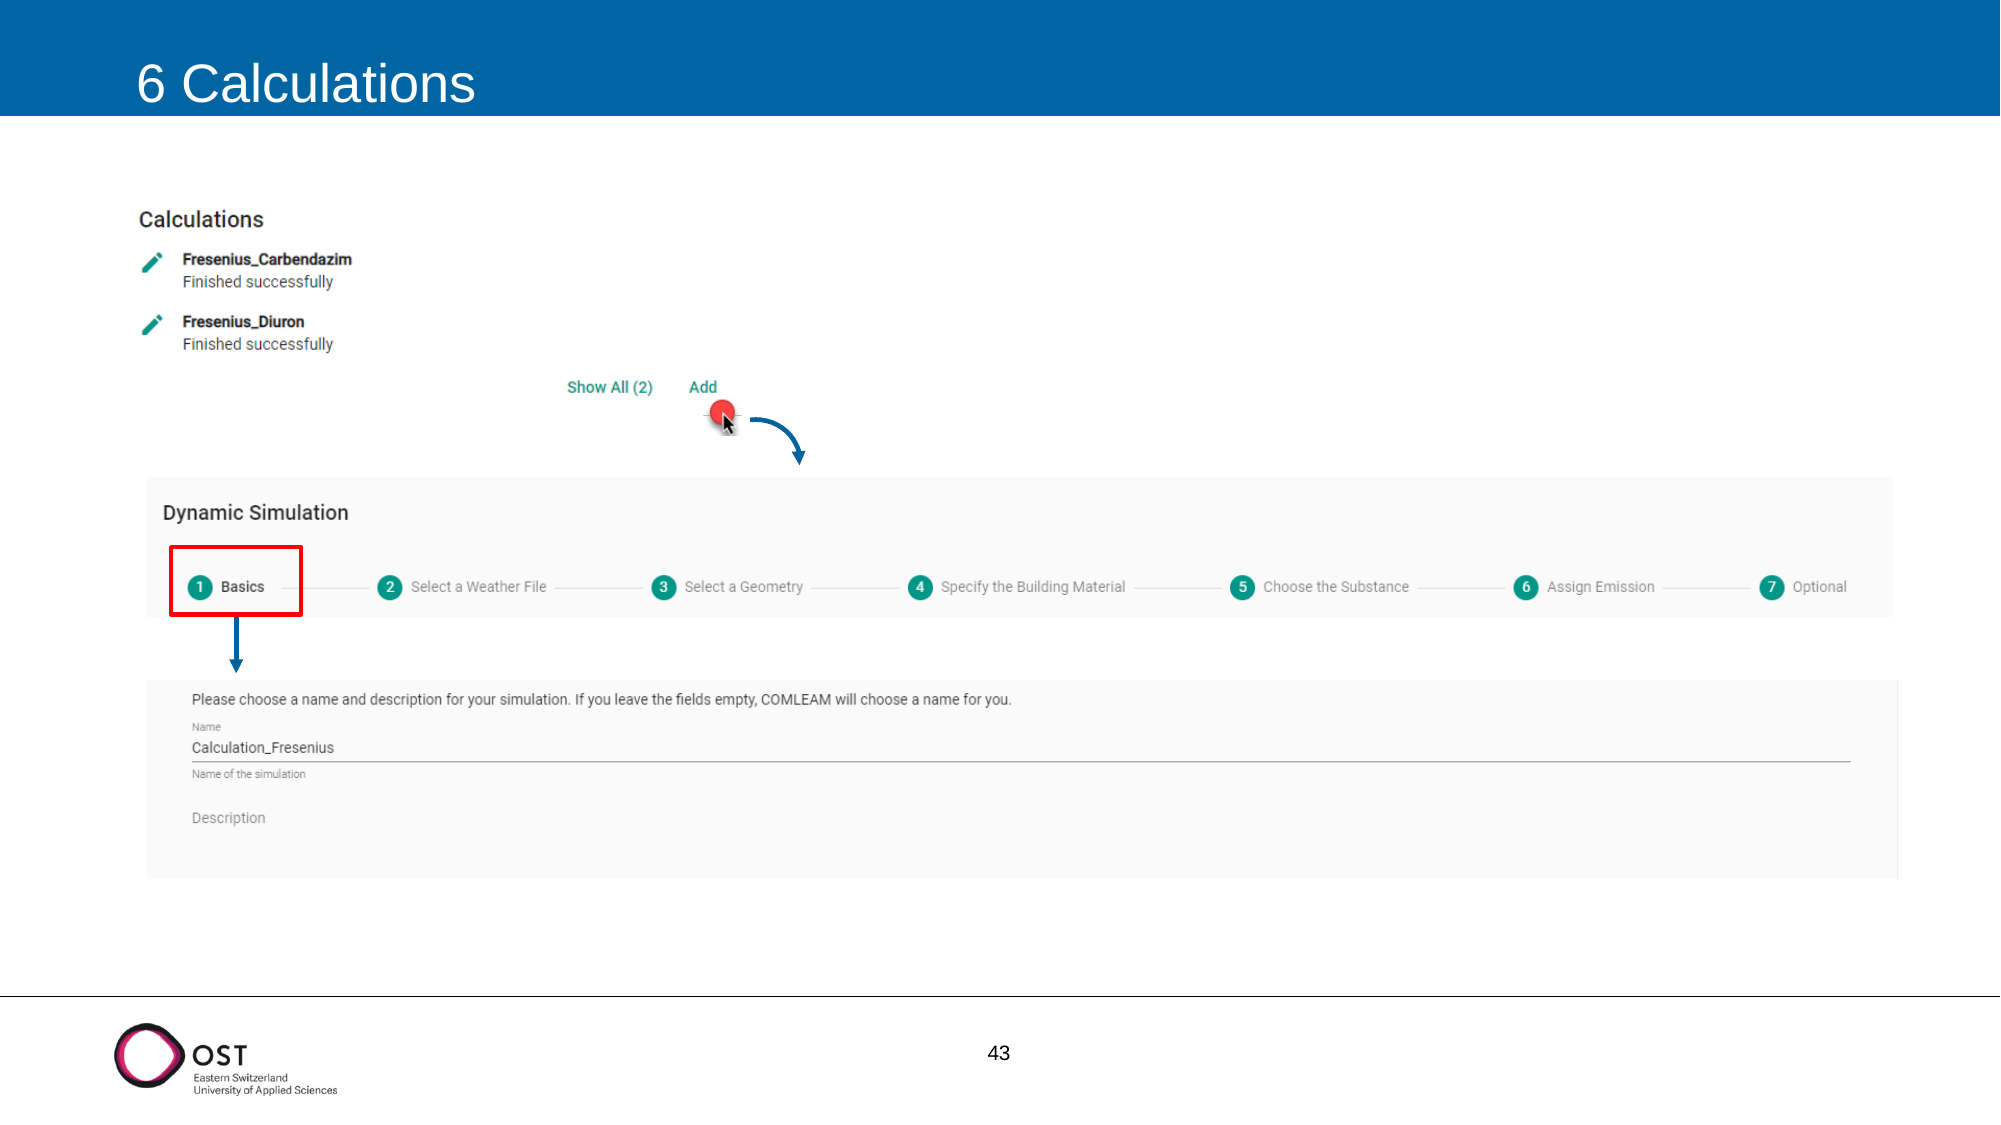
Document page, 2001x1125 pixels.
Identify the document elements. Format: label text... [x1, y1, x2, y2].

picture [146, 476, 1893, 618]
picture [146, 680, 1899, 879]
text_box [129, 182, 745, 436]
title 6 Calculations [0, 0, 2000, 116]
slide_number 43 [551, 1042, 1447, 1062]
text_box [750, 418, 806, 466]
picture [114, 1023, 337, 1096]
